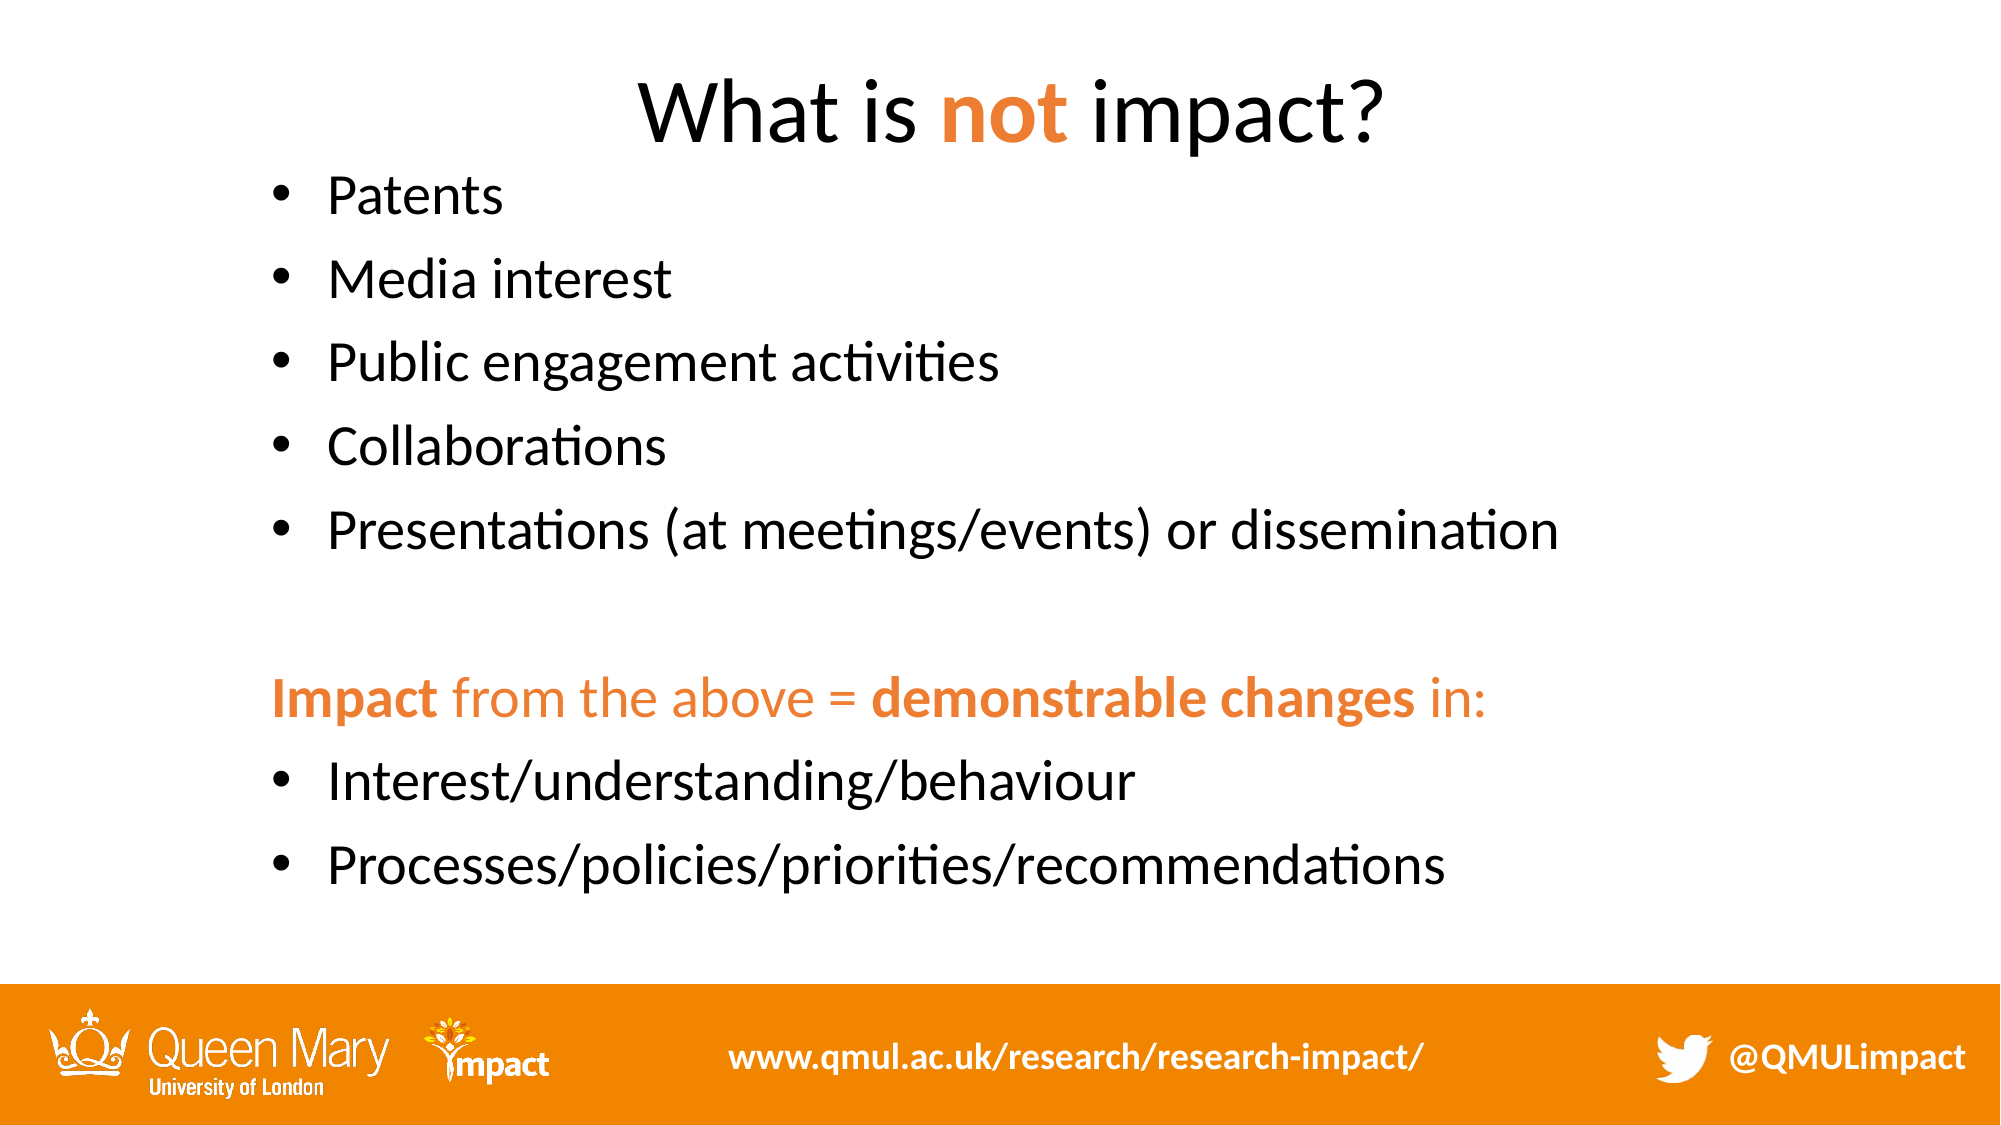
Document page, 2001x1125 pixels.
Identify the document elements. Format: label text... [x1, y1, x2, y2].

text_box What is not impact? [79, 43, 1946, 169]
text_box Patents Media interest Public engagement activities Collaborations Presentations (at meetings/events) or dissemination Impact from the above = demonstrable changes in: Interest/understanding/behaviour Processes/policies/priorities/recommendations [256, 169, 1745, 948]
picture [0, 984, 2000, 1125]
